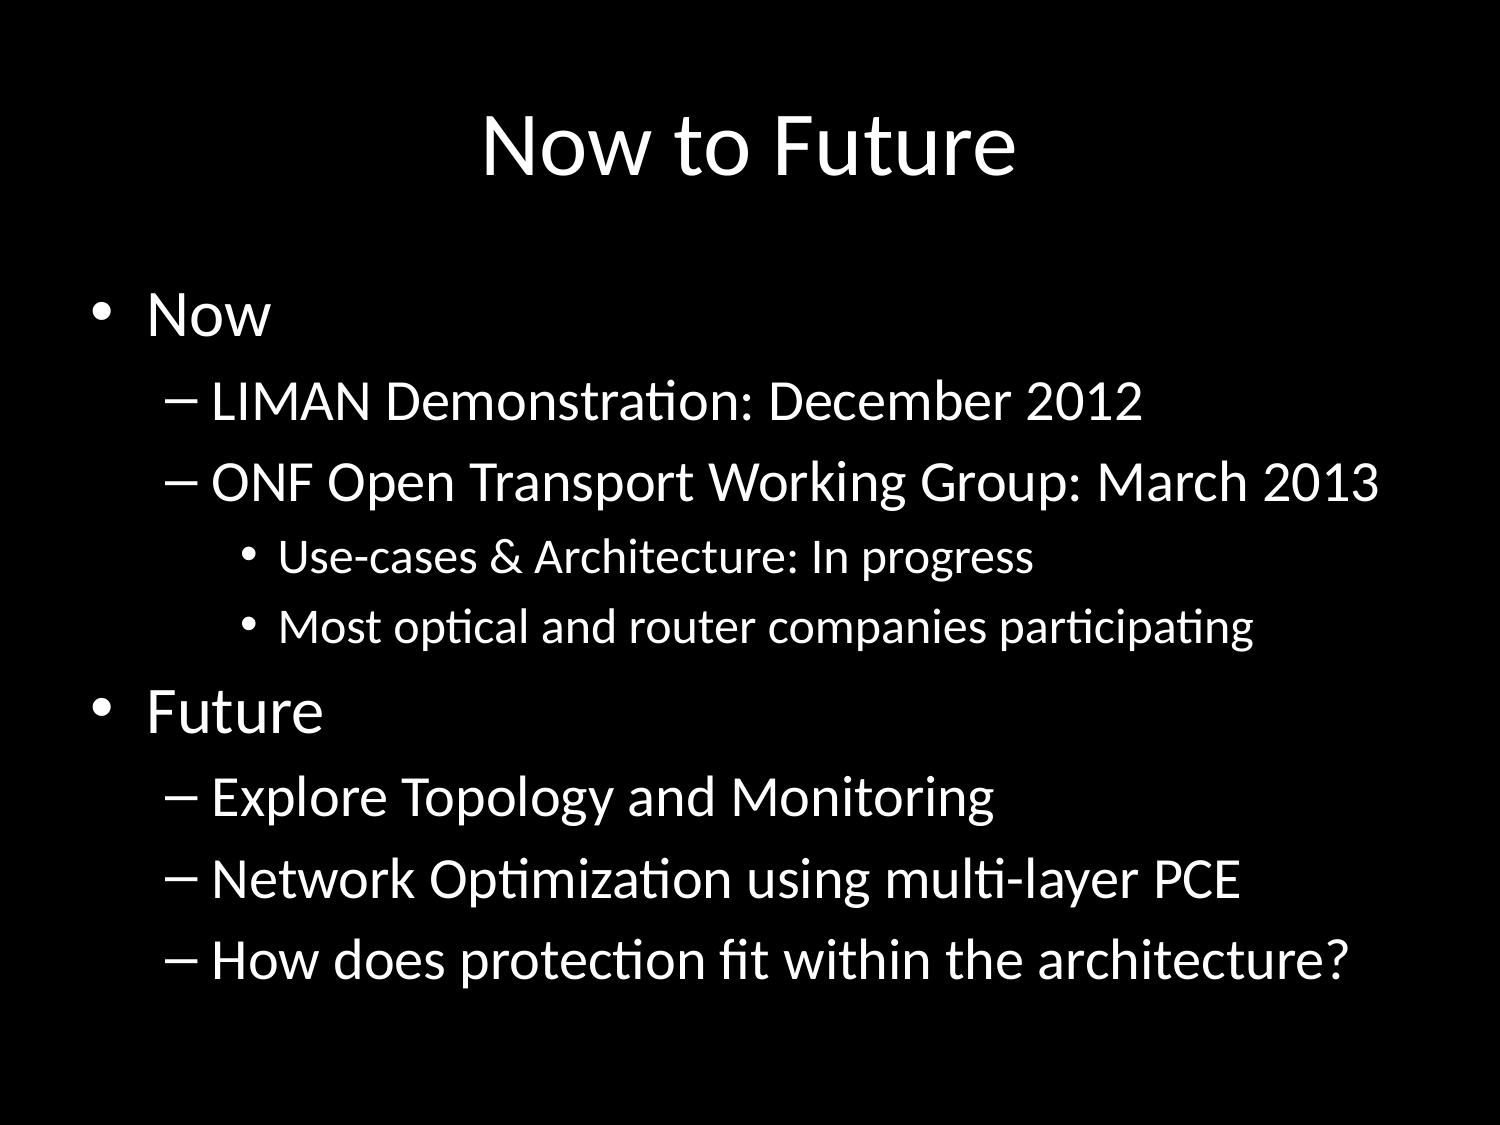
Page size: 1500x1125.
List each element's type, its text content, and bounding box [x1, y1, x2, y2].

title Now to Future [75, 45, 1425, 233]
list Now LIMAN Demonstration: December 2012 ONF Open Transport Working Group: March 2013 Use-cases & Architecture: In progress Most optical and router companies participating Future Explore Topology and Monitoring Network Optimization using multi-layer PCE How does protection fit within the architecture? [75, 262, 1425, 1073]
